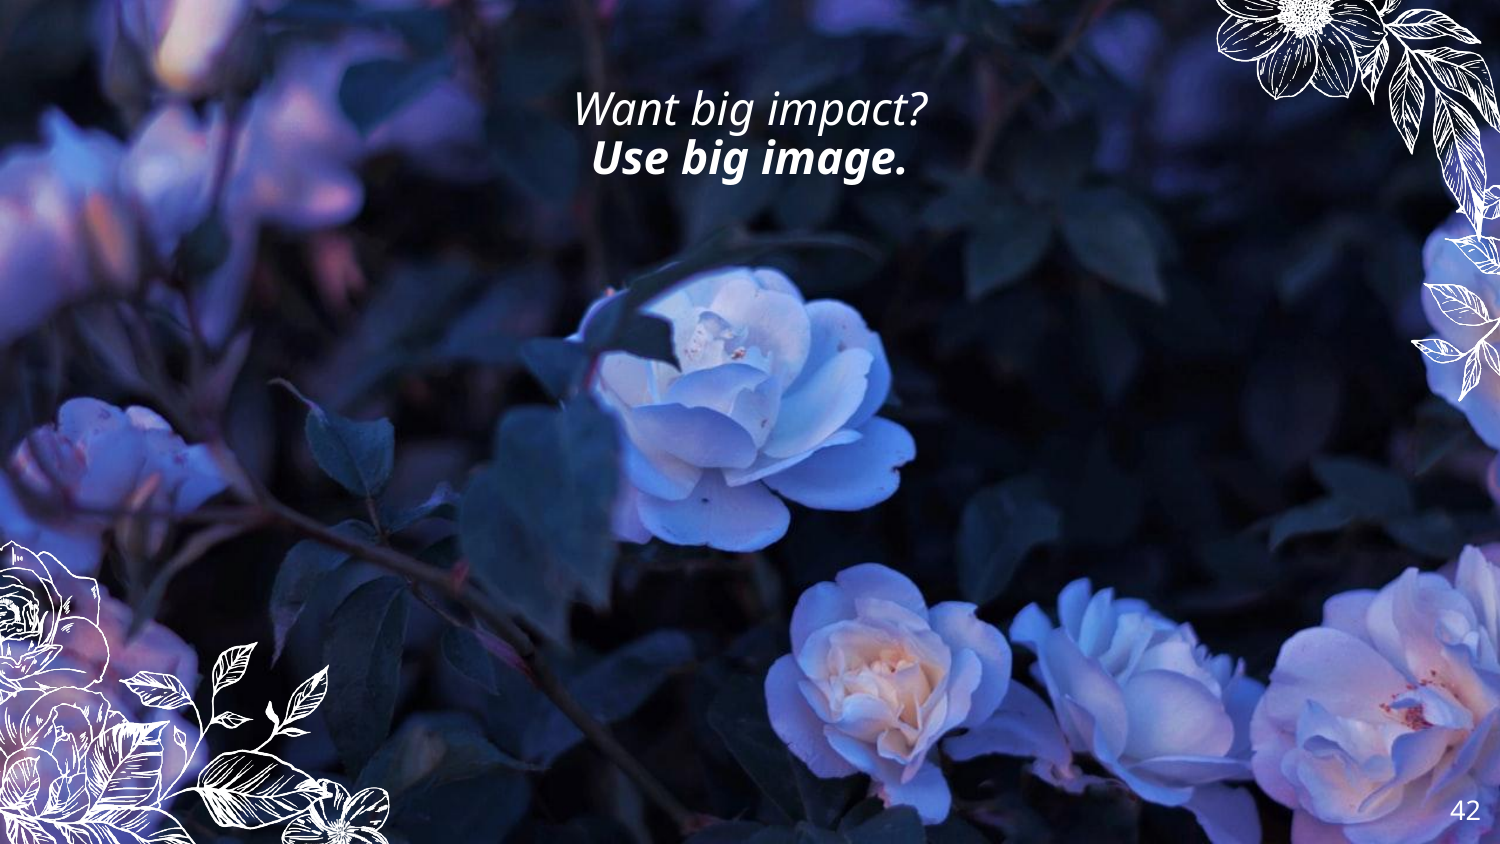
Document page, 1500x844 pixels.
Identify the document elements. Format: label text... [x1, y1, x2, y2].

title Want big impact? Use big image. [360, 0, 1140, 270]
picture [0, 0, 1500, 844]
slide_number 42 [1391, 779, 1482, 844]
